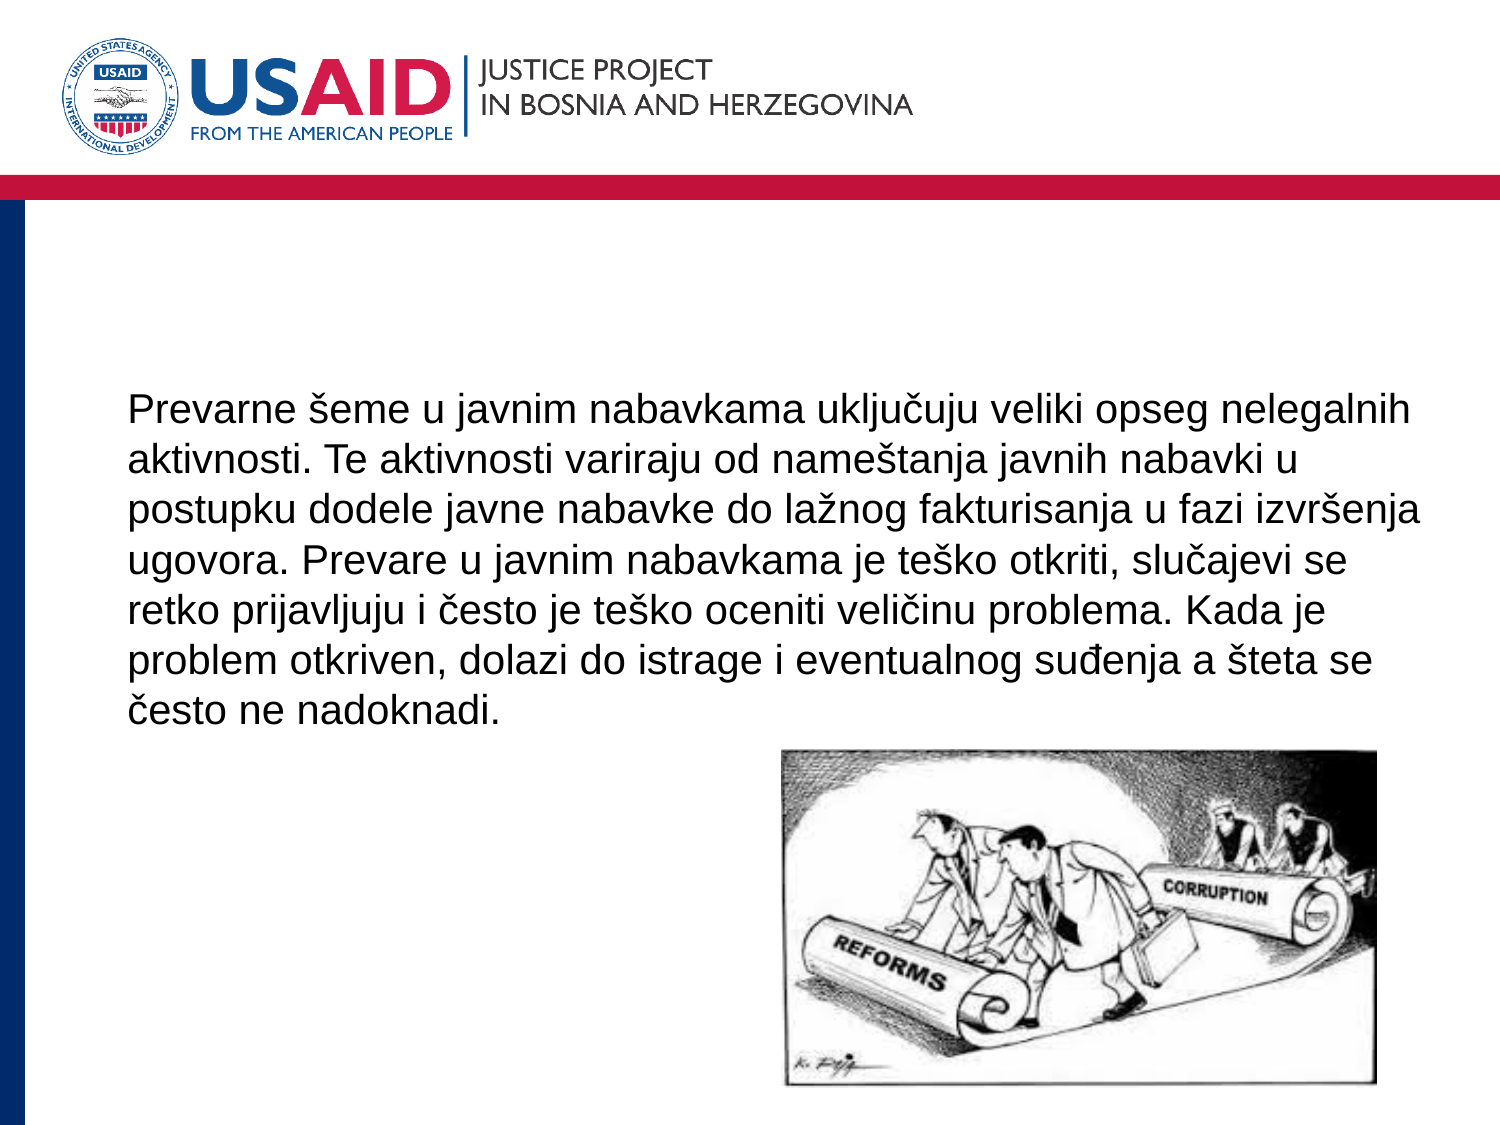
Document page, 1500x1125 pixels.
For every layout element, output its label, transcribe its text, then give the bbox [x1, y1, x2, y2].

picture [781, 749, 1377, 1088]
picture [62, 38, 913, 155]
text_box Prevarne šeme u javnim nabavkama uključuju veliki opseg nelegalnih aktivnosti. Te aktivnosti variraju od nameštanja javnih nabavki u postupku dodele javne nabavke do lažnog fakturisanja u fazi izvršenja ugovora. Prevare u javnim nabavkama je teško otkriti, slučajevi se retko prijavljuju i često je teško oceniti veličinu problema. Kada je problem otkriven, dolazi do istrage i eventualnog suđenja a šteta se često ne nadoknadi. [112, 374, 1450, 790]
